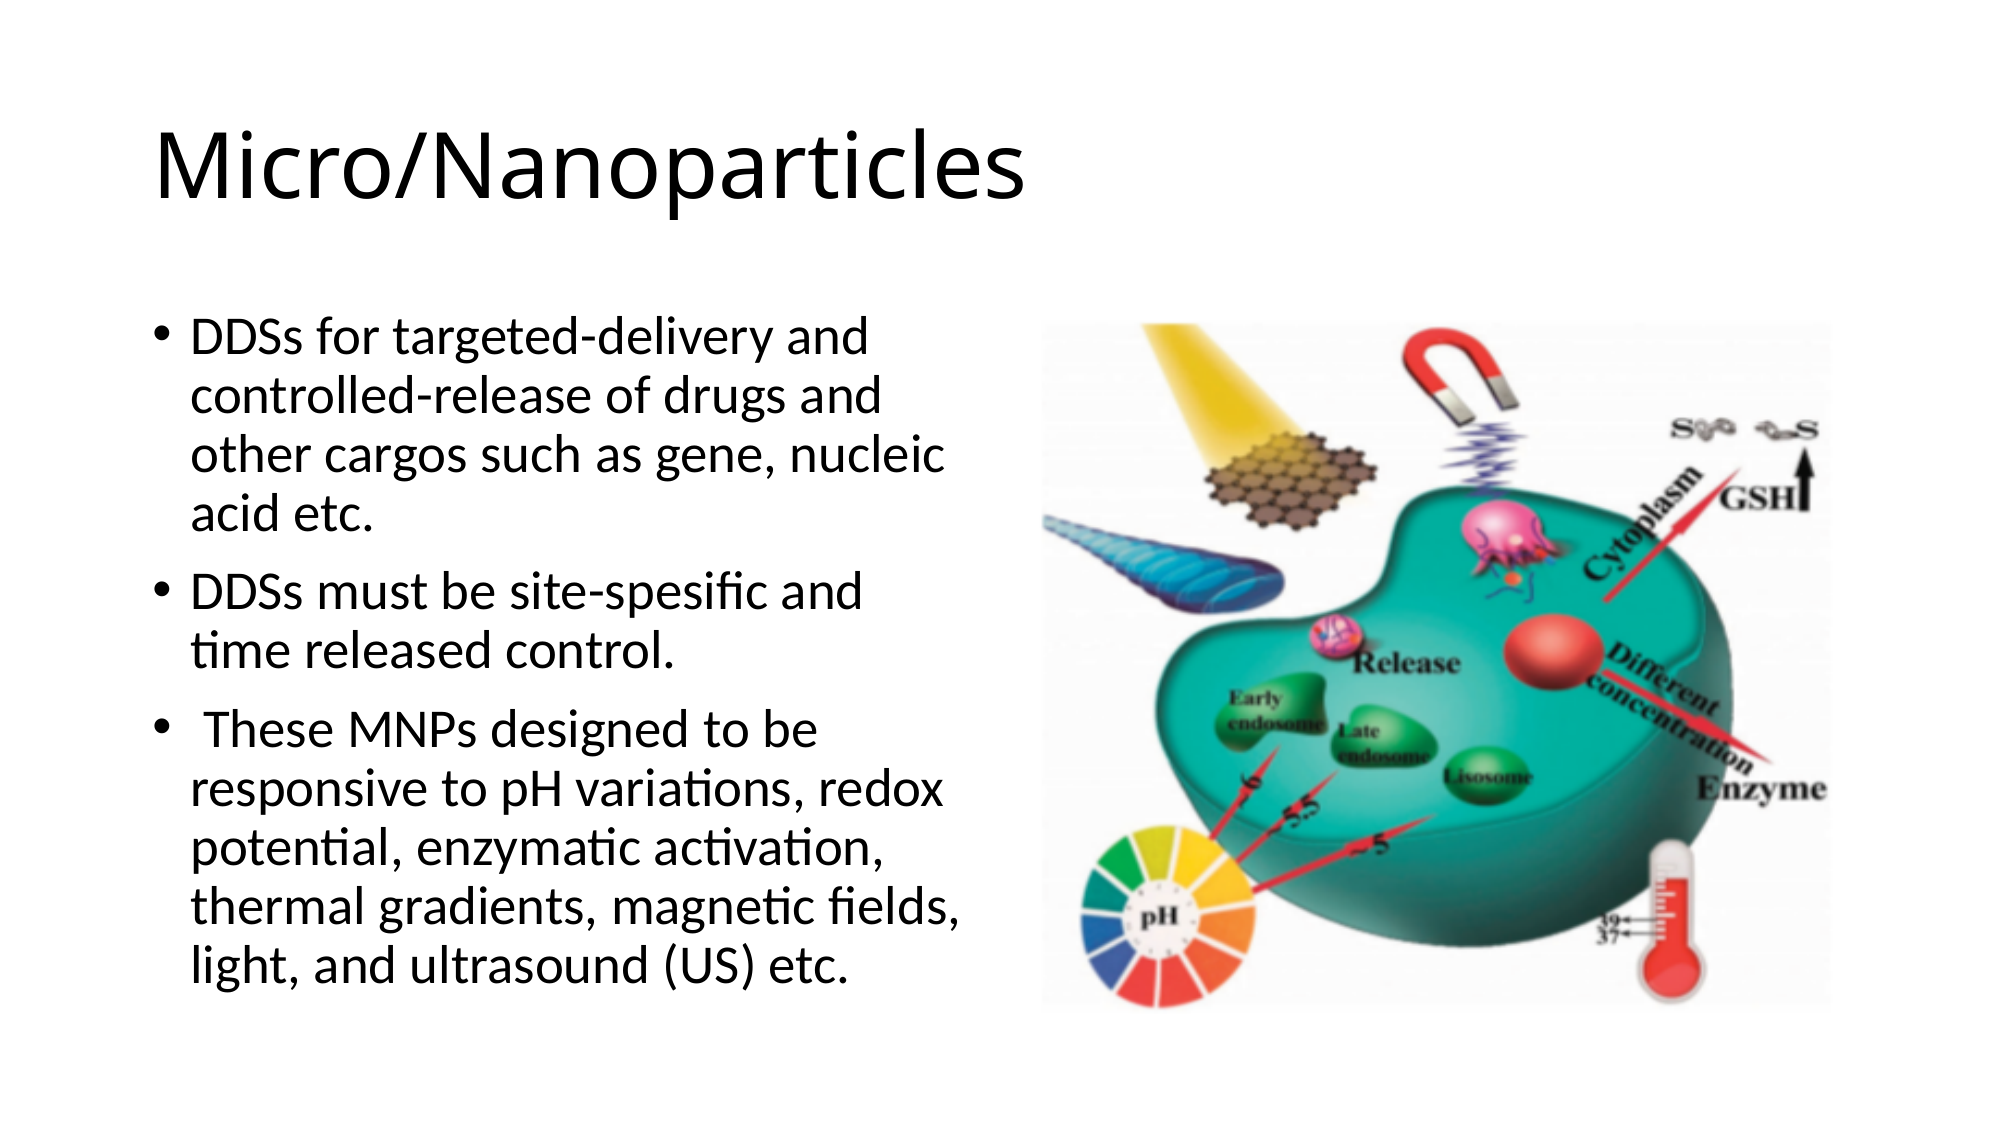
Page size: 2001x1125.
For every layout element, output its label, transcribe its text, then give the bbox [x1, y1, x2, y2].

title Micro/Nanoparticles [137, 59, 1863, 278]
picture [1012, 299, 1863, 1014]
list DDSs for targeted-delivery and controlled-release of drugs and other cargos such as gene, nucleic acid etc. DDSs must be site-spesific and time released control. These MNPs designed to be responsive to pH variations, redox potential, enzymatic activation, thermal gradients, magnetic fields, light, and ultrasound (US) etc. [137, 299, 988, 1014]
